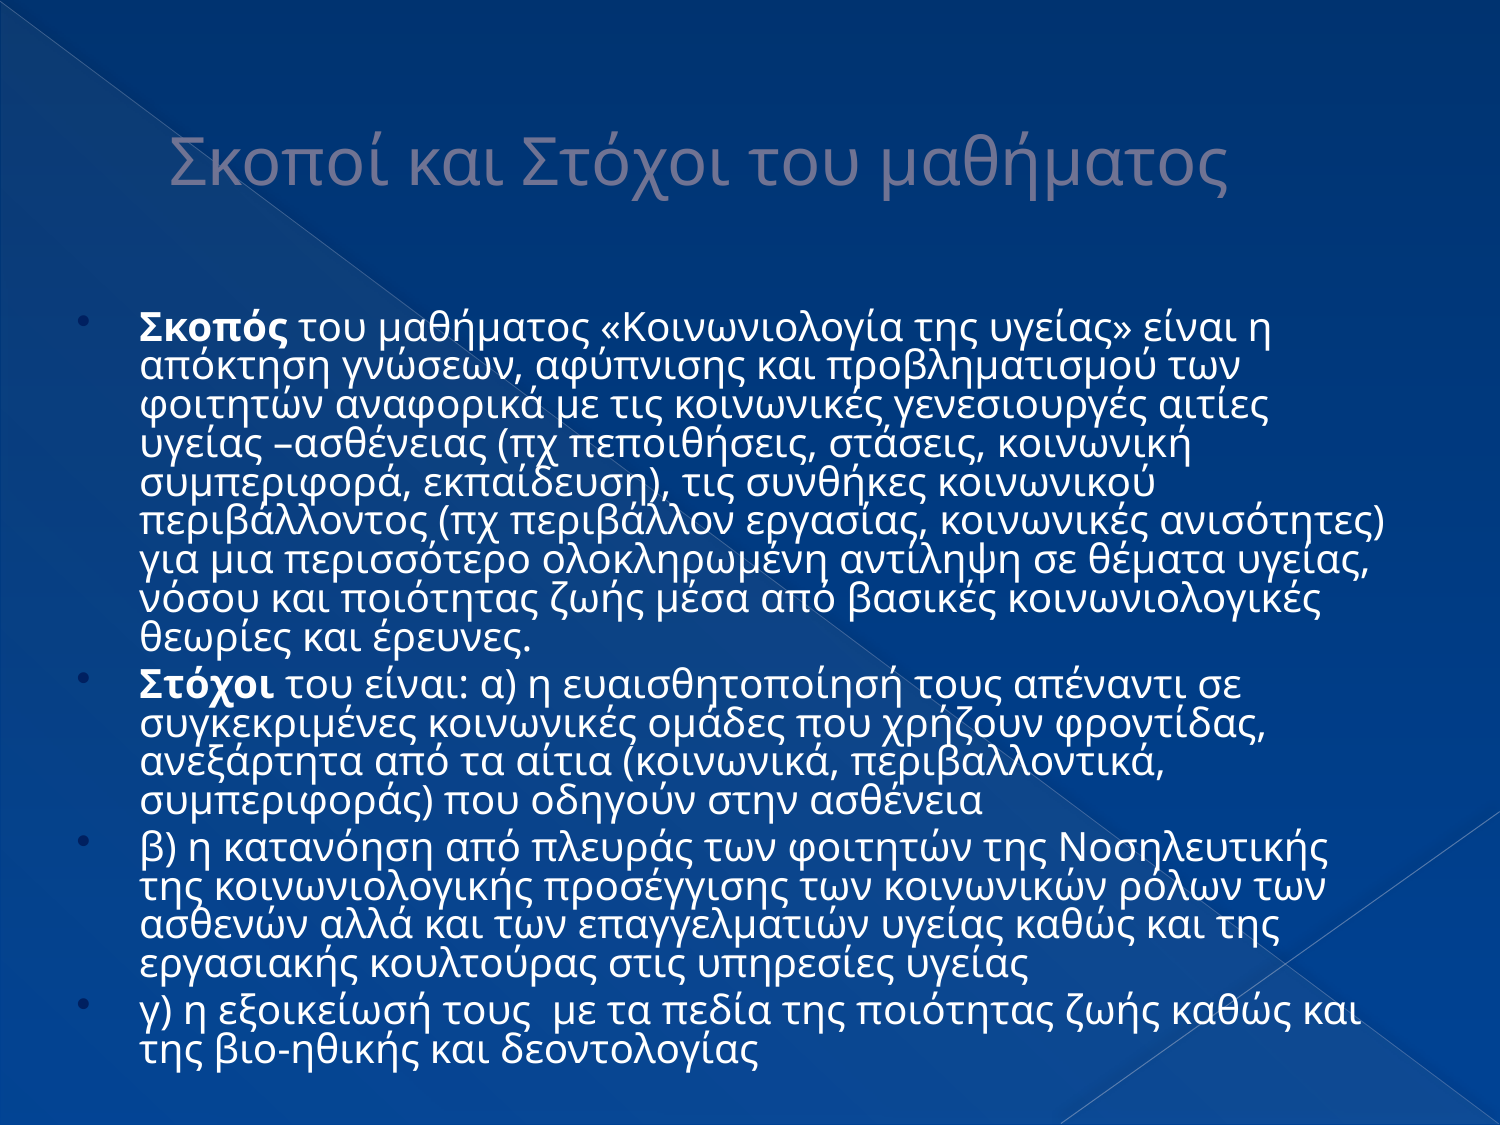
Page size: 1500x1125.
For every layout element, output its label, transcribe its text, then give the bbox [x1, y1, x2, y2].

list Σκοπός του μαθήματος «Κοινωνιολογία της υγείας» είναι η απόκτηση γνώσεων, αφύπνισης και προβληματισμού των φοιτητών αναφορικά με τις κοινωνικές γενεσιουργές αιτίες υγείας –ασθένειας (πχ πεποιθήσεις, στάσεις, κοινωνική συμπεριφορά, εκπαίδευση), τις συνθήκες κοινωνικού περιβάλλοντος (πχ περιβάλλον εργασίας, κοινωνικές ανισότητες) για μια περισσότερο ολοκληρωμένη αντίληψη σε θέματα υγείας, νόσου και ποιότητας ζωής μέσα από βασικές κοινωνιολογικές θεωρίες και έρευνες. Στόχοι του είναι: α) η ευαισθητοποίησή τους απέναντι σε συγκεκριμένες κοινωνικές ομάδες που χρήζουν φροντίδας, ανεξάρτητα από τα αίτια (κοινωνικά, περιβαλλοντικά, συμπεριφοράς) που οδηγούν στην ασθένεια β) η κατανόηση από πλευράς των φοιτητών της Νοσηλευτικής της κοινωνιολογικής προσέγγισης των κοινωνικών ρόλων των ασθενών αλλά και των επαγγελματιών υγείας καθώς και της εργασιακής κουλτούρας στις υπηρεσίες υγείας γ) η εξοικείωσή τους με τα πεδία της ποιότητας ζωής καθώς και της βιο-ηθικής και δεοντολογίας [53, 302, 1413, 1083]
title Σκοποί και Στόχοι του μαθήματος [75, 43, 1425, 274]
